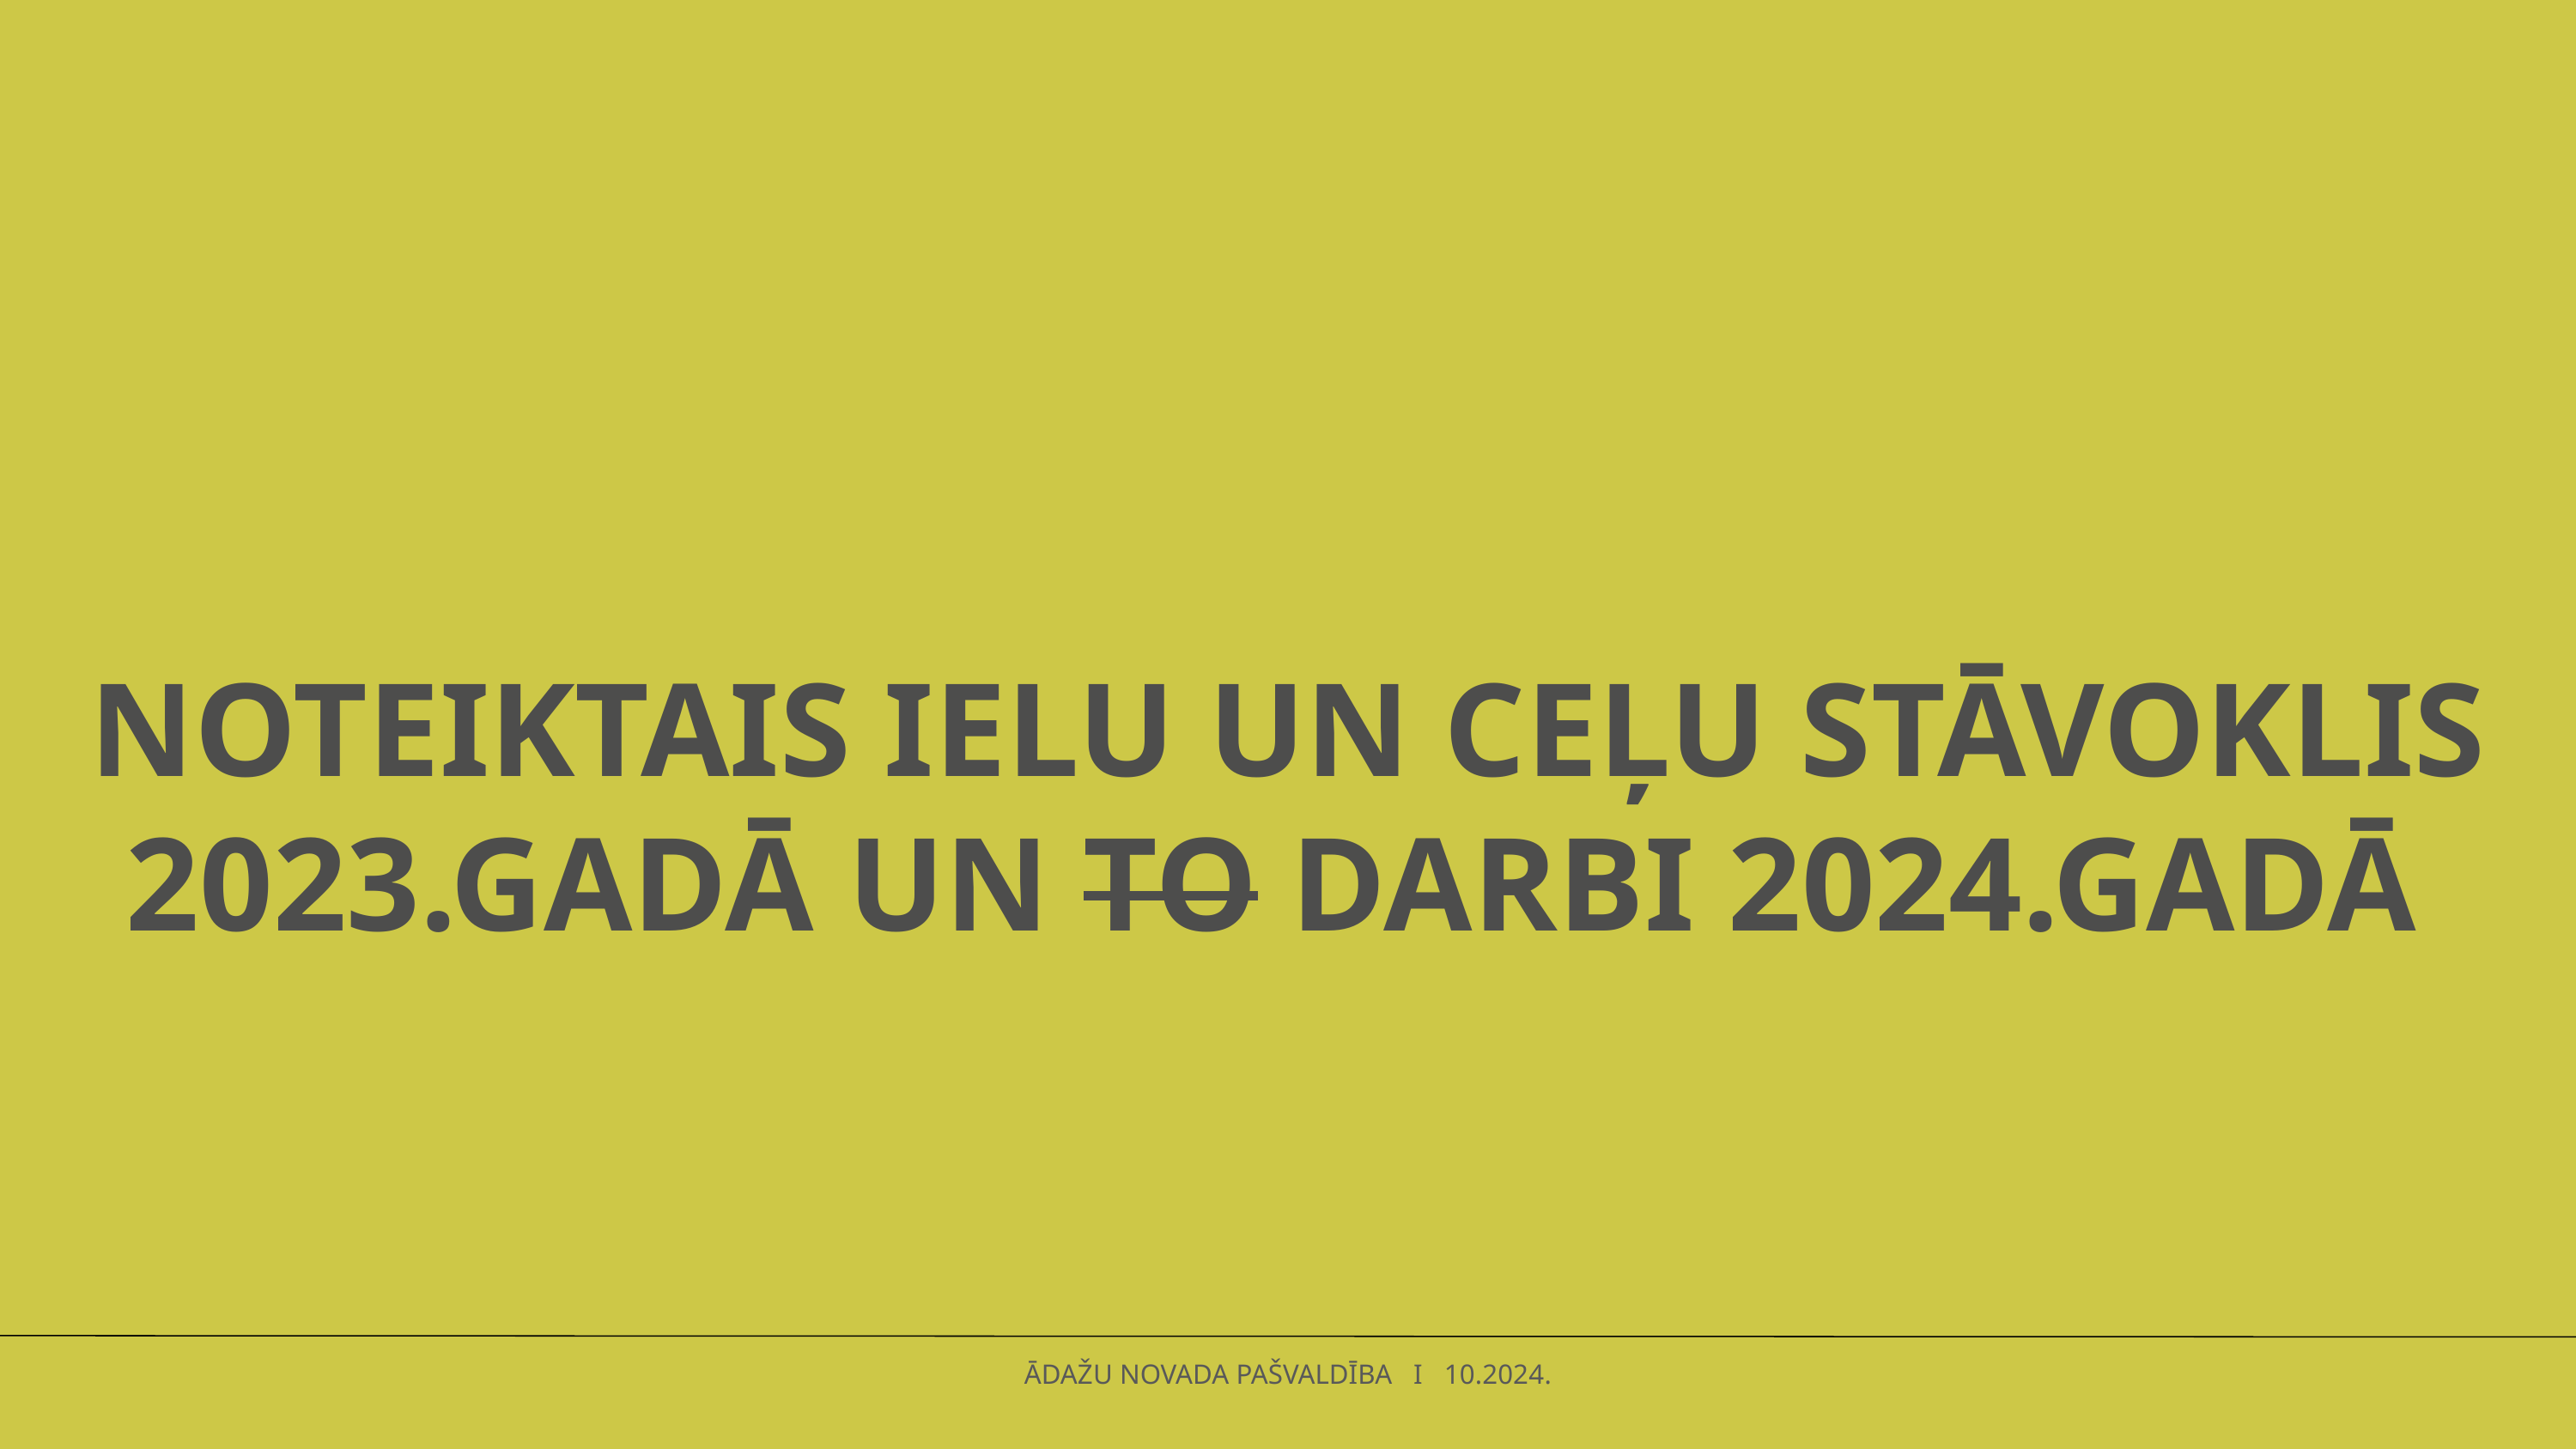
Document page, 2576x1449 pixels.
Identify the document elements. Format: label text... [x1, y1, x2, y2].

text_box ĀDAŽU NOVADA PAŠVALDĪBA I 10.2024. [12, 1357, 2563, 1390]
text_box NOTEIKTAIS IELU UN CEĻU STĀVOKLIS 2023.GADĀ UN TO DARBI 2024.GADĀ [0, 647, 2576, 957]
